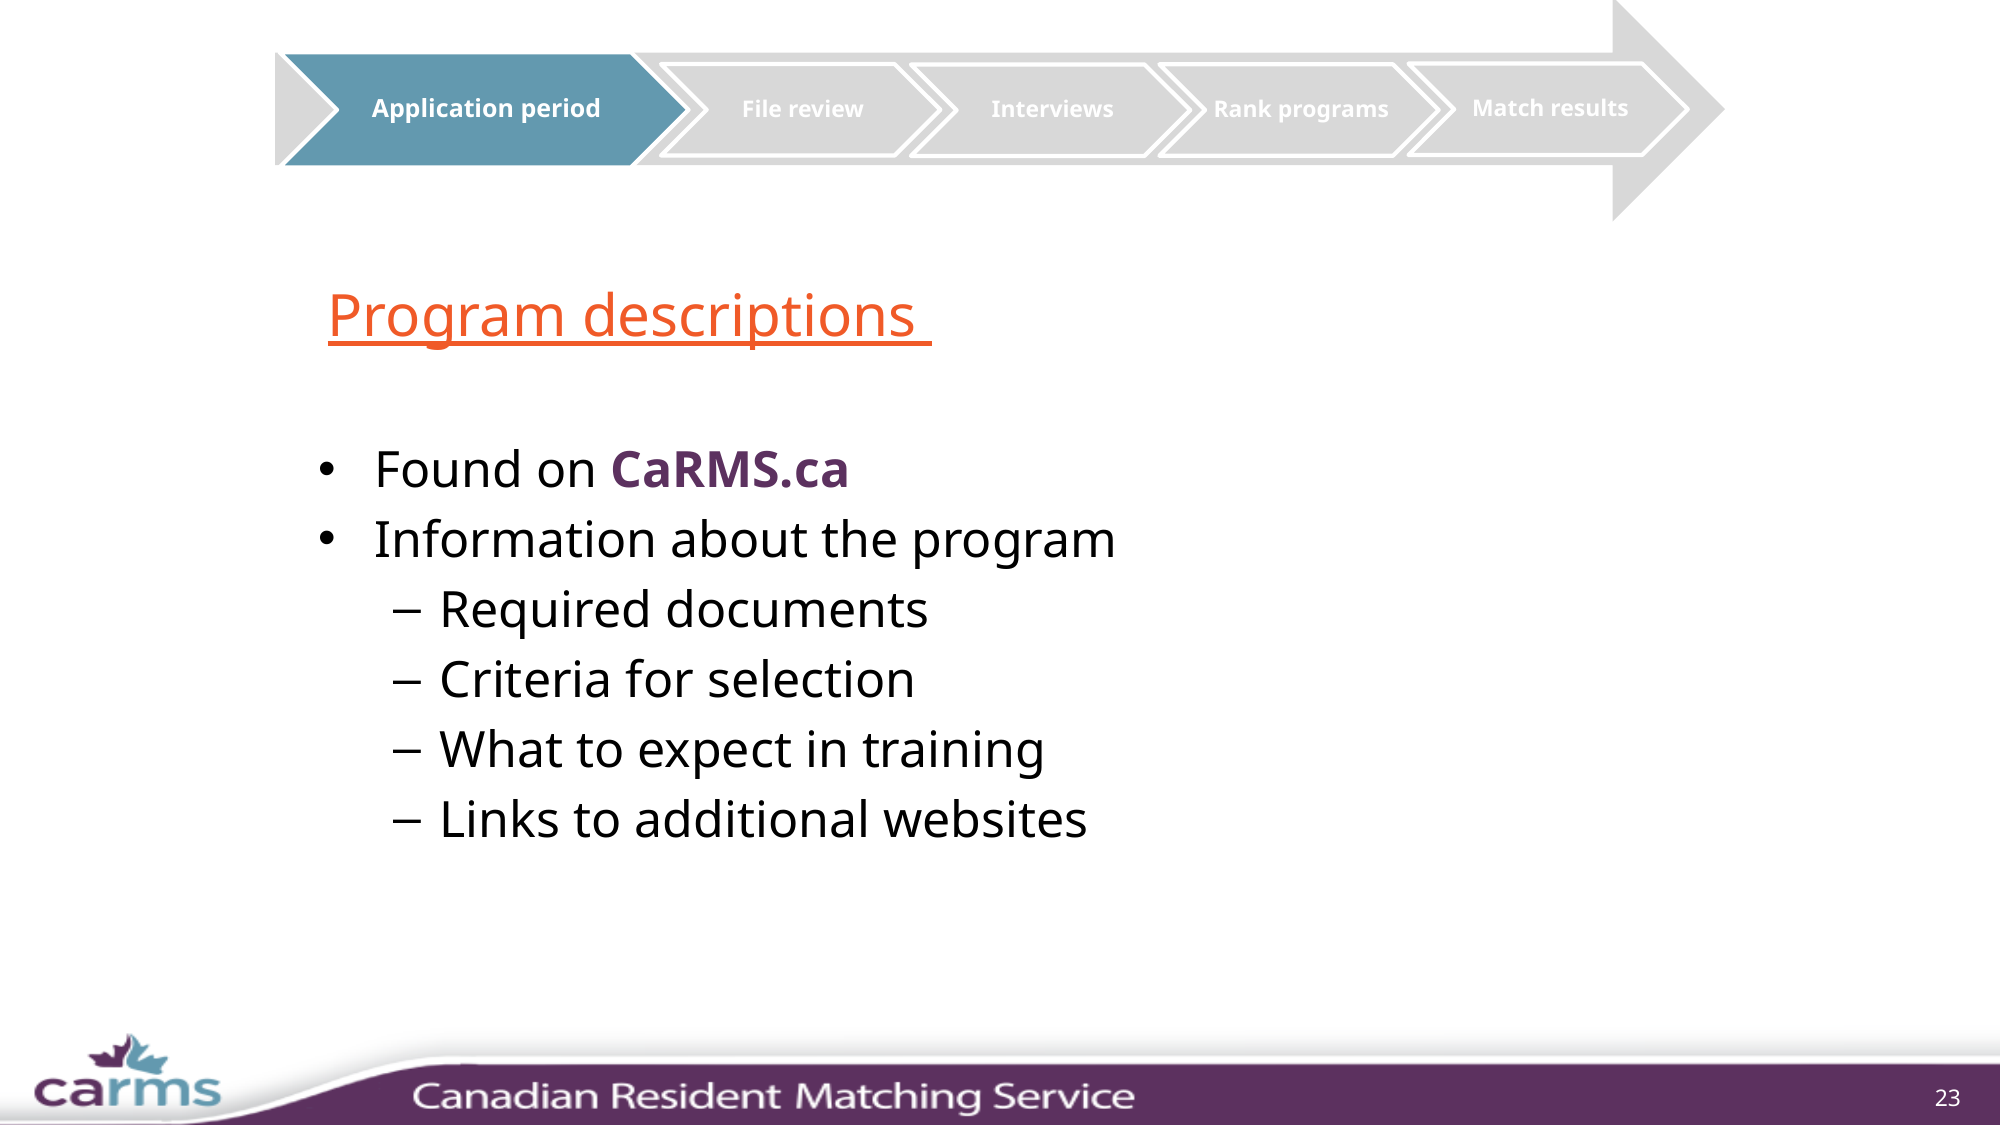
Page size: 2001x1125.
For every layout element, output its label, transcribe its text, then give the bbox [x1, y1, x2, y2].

slide_number 23 [1509, 1069, 1977, 1125]
text_box Program descriptions Found on CaRMS.ca Information about the program Required documents Criteria for selection What to expect in training Links to additional websites [303, 272, 1697, 1020]
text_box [279, 0, 1800, 263]
picture [0, 0, 2000, 1125]
